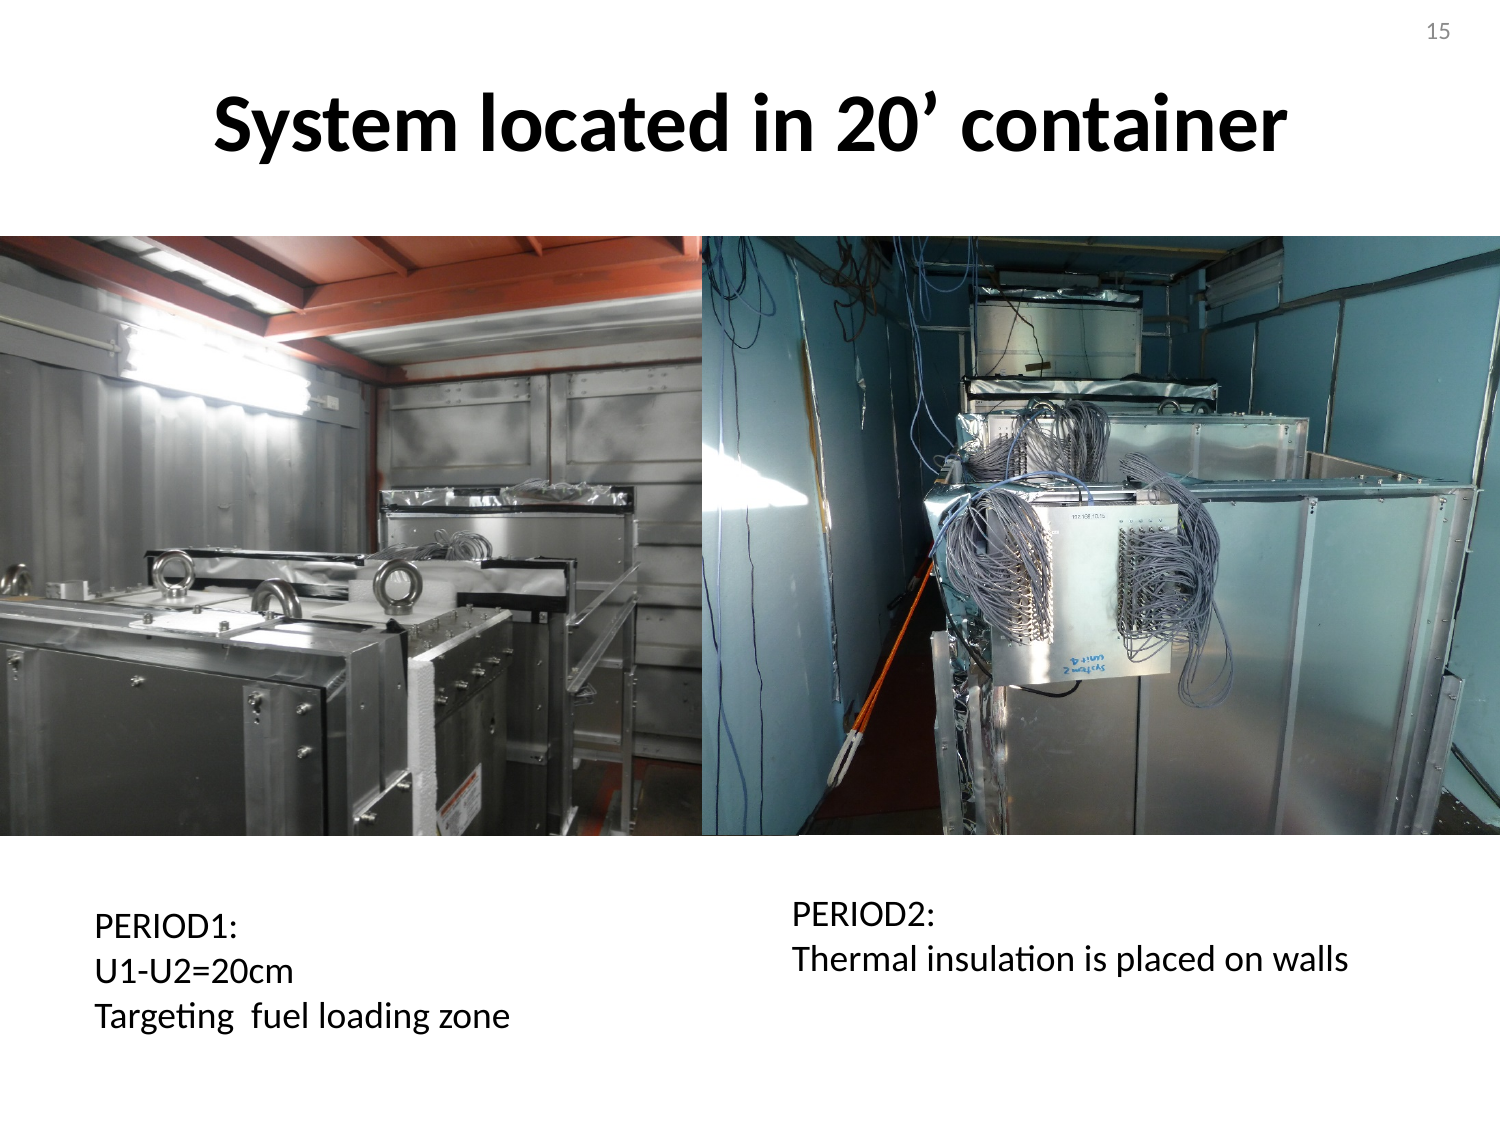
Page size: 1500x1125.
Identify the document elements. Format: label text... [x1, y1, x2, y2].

text_box PERIOD1: U1-U2=20cm Targeting fuel loading zone [79, 893, 527, 1043]
text_box PERIOD2: Thermal insulation is placed on walls [777, 881, 1365, 987]
picture [0, 236, 1500, 837]
slide_number 15 [1116, 0, 1467, 60]
title System located in 20’ container [76, 24, 1427, 213]
